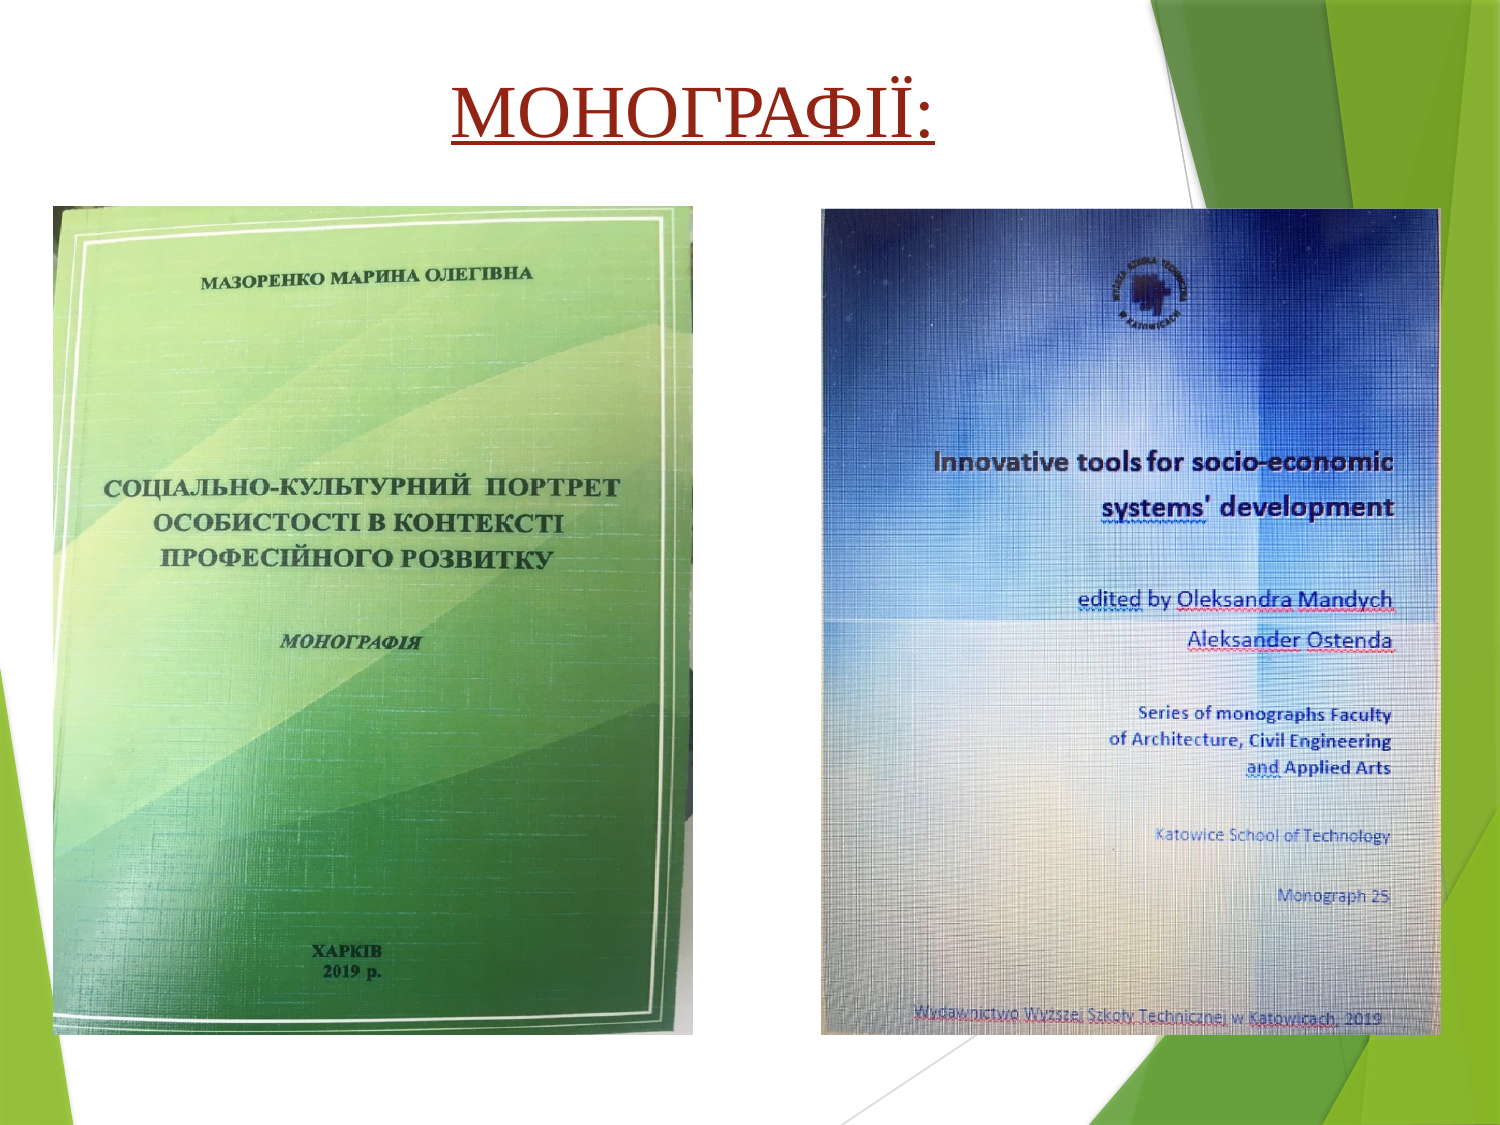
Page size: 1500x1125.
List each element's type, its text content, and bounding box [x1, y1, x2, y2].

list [717, 311, 1500, 933]
title МОНОГРАФІЇ: [172, 54, 1214, 272]
picture [52, 206, 694, 1036]
picture [821, 933, 1441, 1034]
picture [821, 209, 1441, 311]
